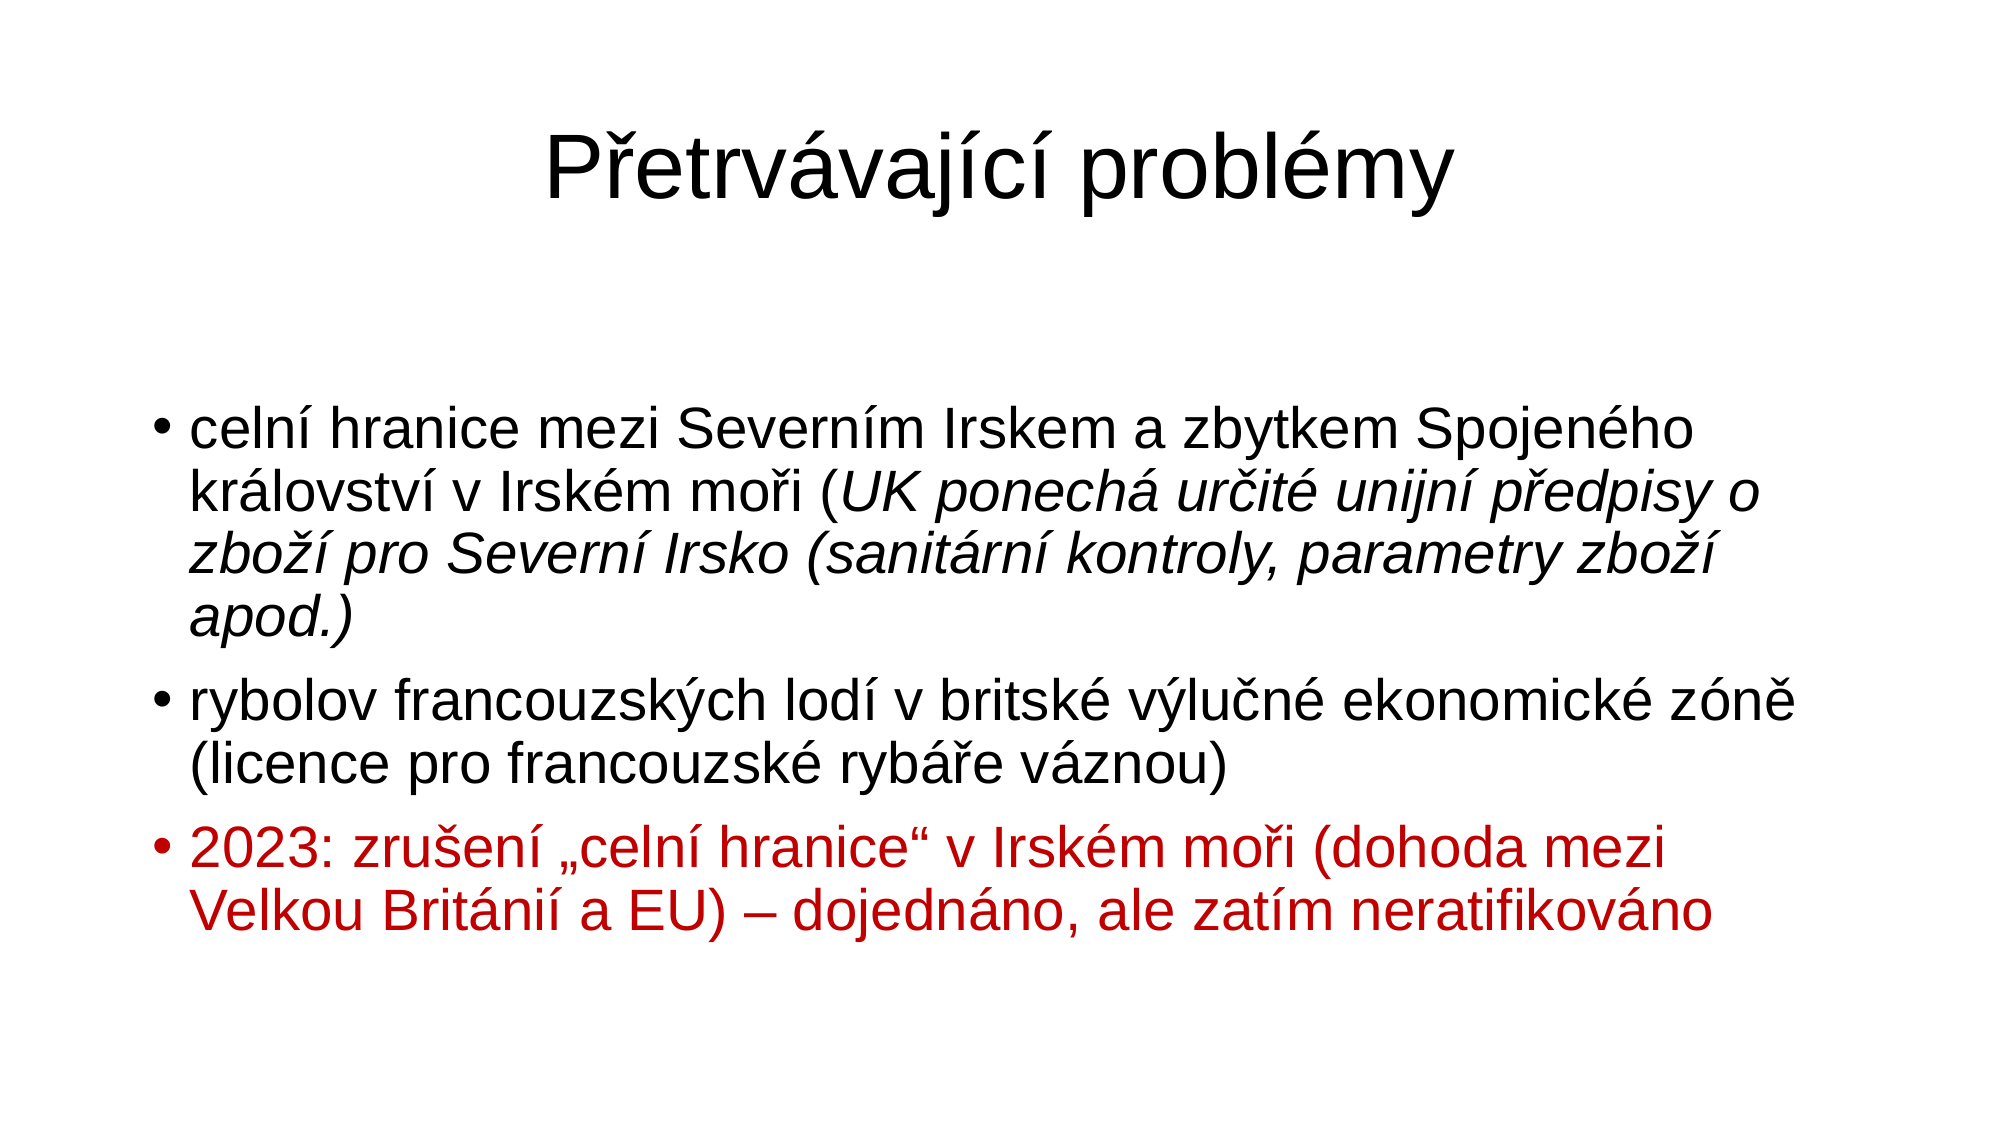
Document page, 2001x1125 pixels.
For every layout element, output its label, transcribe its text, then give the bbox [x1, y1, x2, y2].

title Přetrvávající problémy [137, 59, 1863, 278]
list celní hranice mezi Severním Irskem a zbytkem Spojeného království v Irském moři (UK ponechá určité unijní předpisy o zboží pro Severní Irsko (sanitární kontroly, parametry zboží apod.) rybolov francouzských lodí v britské výlučné ekonomické zóně (licence pro francouzské rybáře váznou) 2023: zrušení „celní hranice“ v Irském moři (dohoda mezi Velkou Británií a EU) – dojednáno, ale zatím neratifikováno [137, 299, 1863, 1014]
